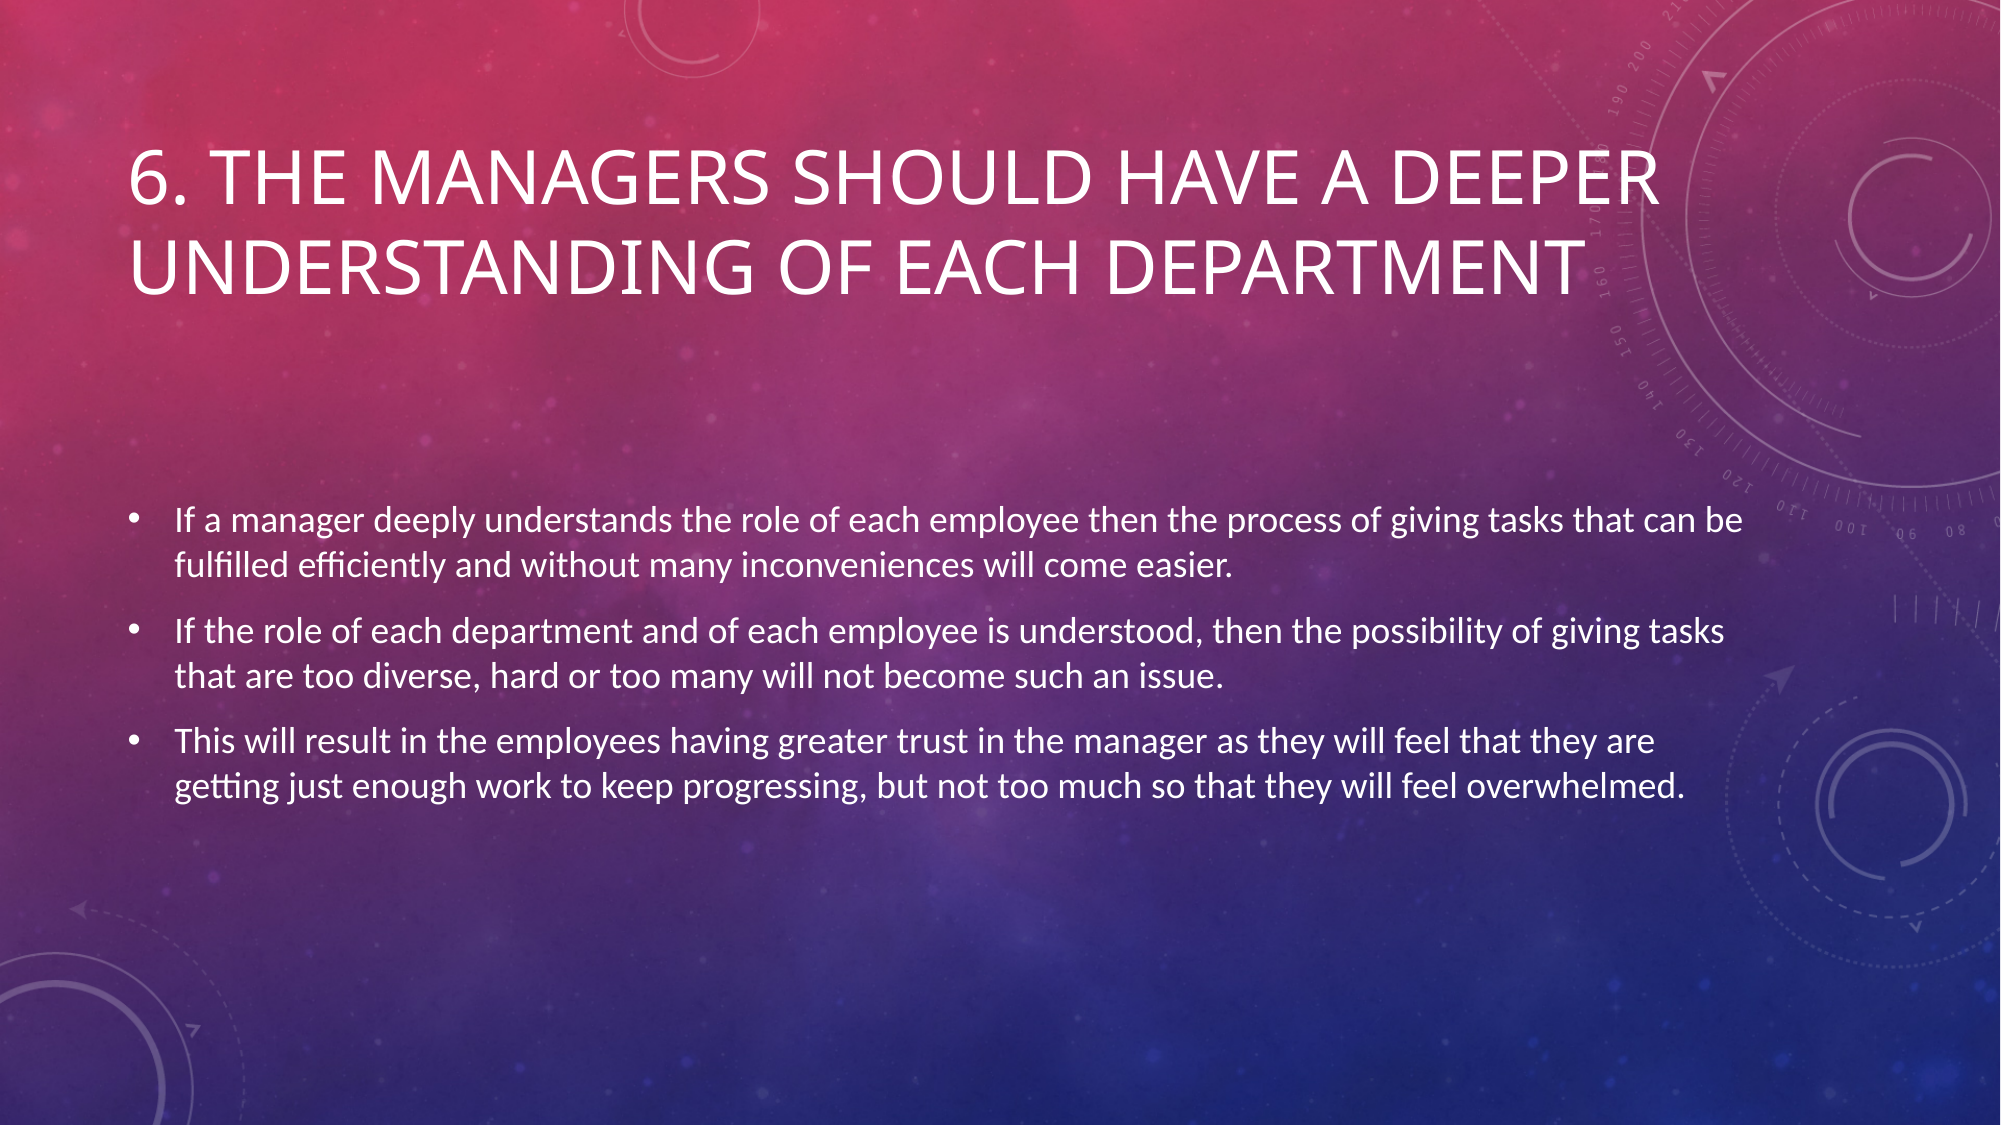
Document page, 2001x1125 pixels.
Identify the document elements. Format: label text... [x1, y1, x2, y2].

picture [0, 0, 2001, 1125]
list If a manager deeply understands the role of each employee then the process of giving tasks that can be fulfilled efficiently and without many inconveniences will come easier. If the role of each department and of each employee is understood, then the possibility of giving tasks that are too diverse, hard or too many will not become such an issue. This will result in the employees having greater trust in the manager as they will feel that they are getting just enough work to keep progressing, but not too much so that they will feel overwhelmed. [112, 351, 1775, 950]
title 6. The managers should have a deeper understanding of each department [112, 99, 1775, 339]
